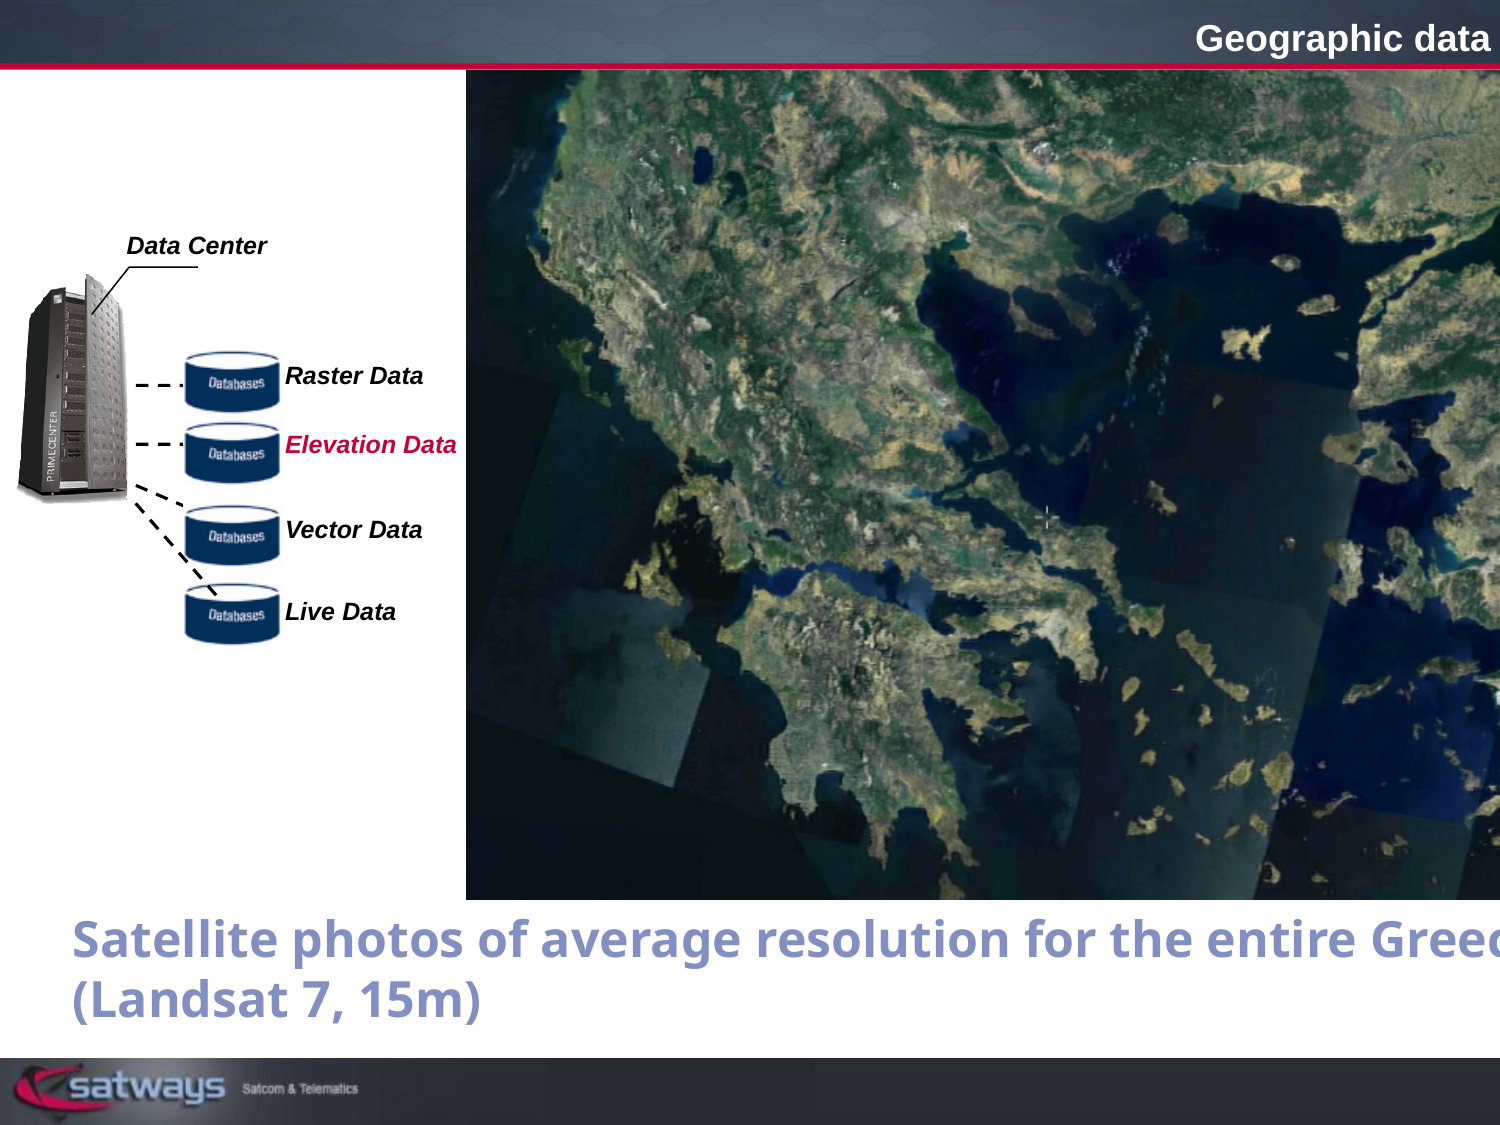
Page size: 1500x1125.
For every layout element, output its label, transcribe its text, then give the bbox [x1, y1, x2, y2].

text_box Vector Data [286, 506, 461, 552]
picture [0, 0, 1500, 67]
picture [182, 581, 283, 646]
picture [466, 70, 1500, 901]
text_box Live Data [288, 588, 461, 633]
picture [182, 503, 283, 568]
picture [0, 1058, 1500, 1125]
text_box Raster Data [285, 352, 461, 397]
text_box Data Center [111, 221, 455, 267]
picture [17, 273, 128, 504]
text_box Elevation Data [284, 420, 461, 466]
picture [182, 420, 283, 485]
picture [182, 349, 283, 414]
text_box Satellite photos of average resolution for the entire Greece (Landsat 7, 15m) [58, 899, 1500, 1035]
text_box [91, 266, 199, 315]
